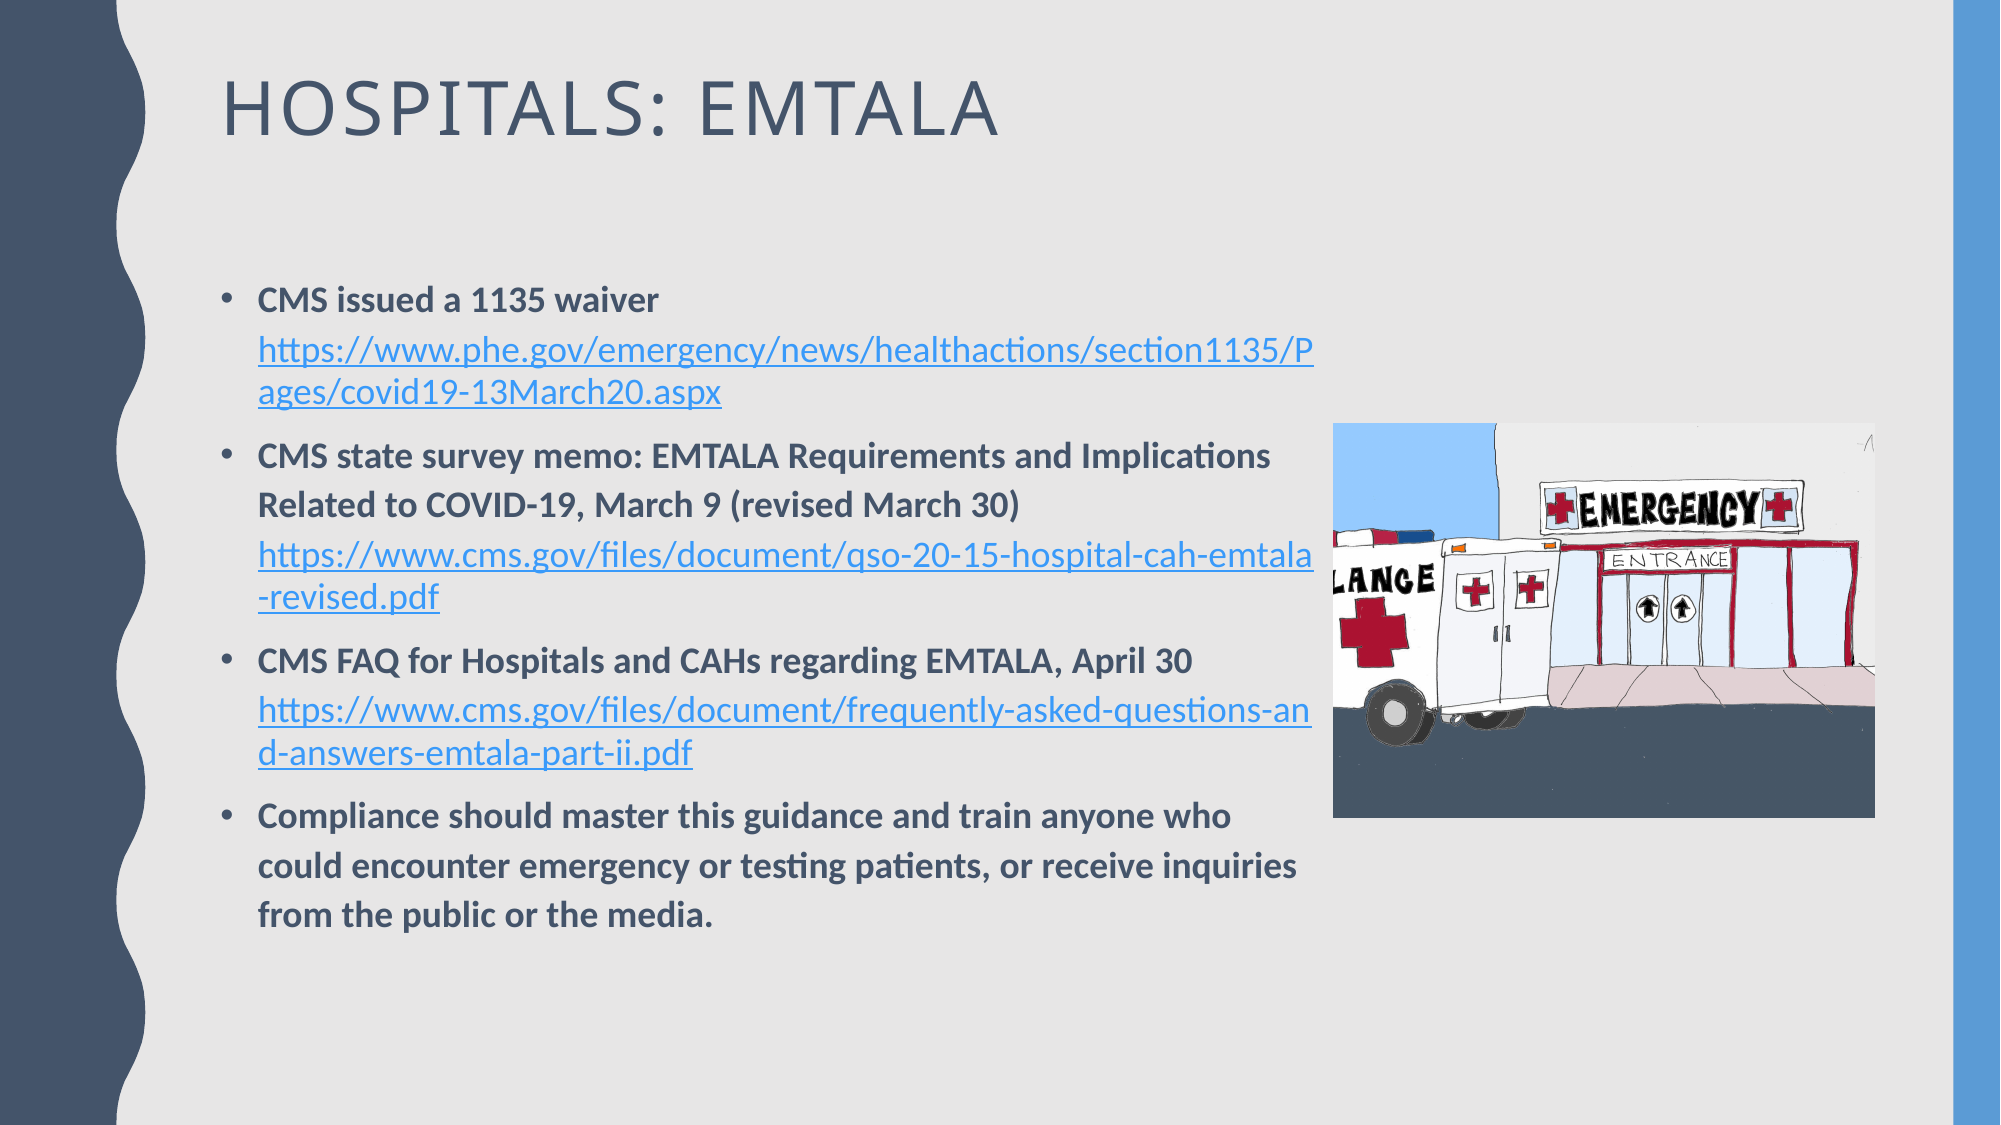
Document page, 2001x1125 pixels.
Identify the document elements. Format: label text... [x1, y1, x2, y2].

title Hospitals: emtala [205, 62, 1875, 308]
list CMS issued a 1135 waiver https://www.phe.gov/emergency/news/healthactions/section1135/Pages/covid19-13March20.aspx CMS state survey memo: EMTALA Requirements and Implications Related to COVID-19, March 9 (revised March 30) https://www.cms.gov/files/document/qso-20-15-hospital-cah-emtala-revised.pdf CMS FAQ for Hospitals and CAHs regarding EMTALA, April 30 https://www.cms.gov/files/document/frequently-asked-questions-and-answers-emtala-part-ii.pdf Compliance should master this guidance and train anyone who could encounter emergency or testing patients, or receive inquiries from the public or the media. [205, 263, 1334, 1049]
picture [1333, 423, 1875, 818]
